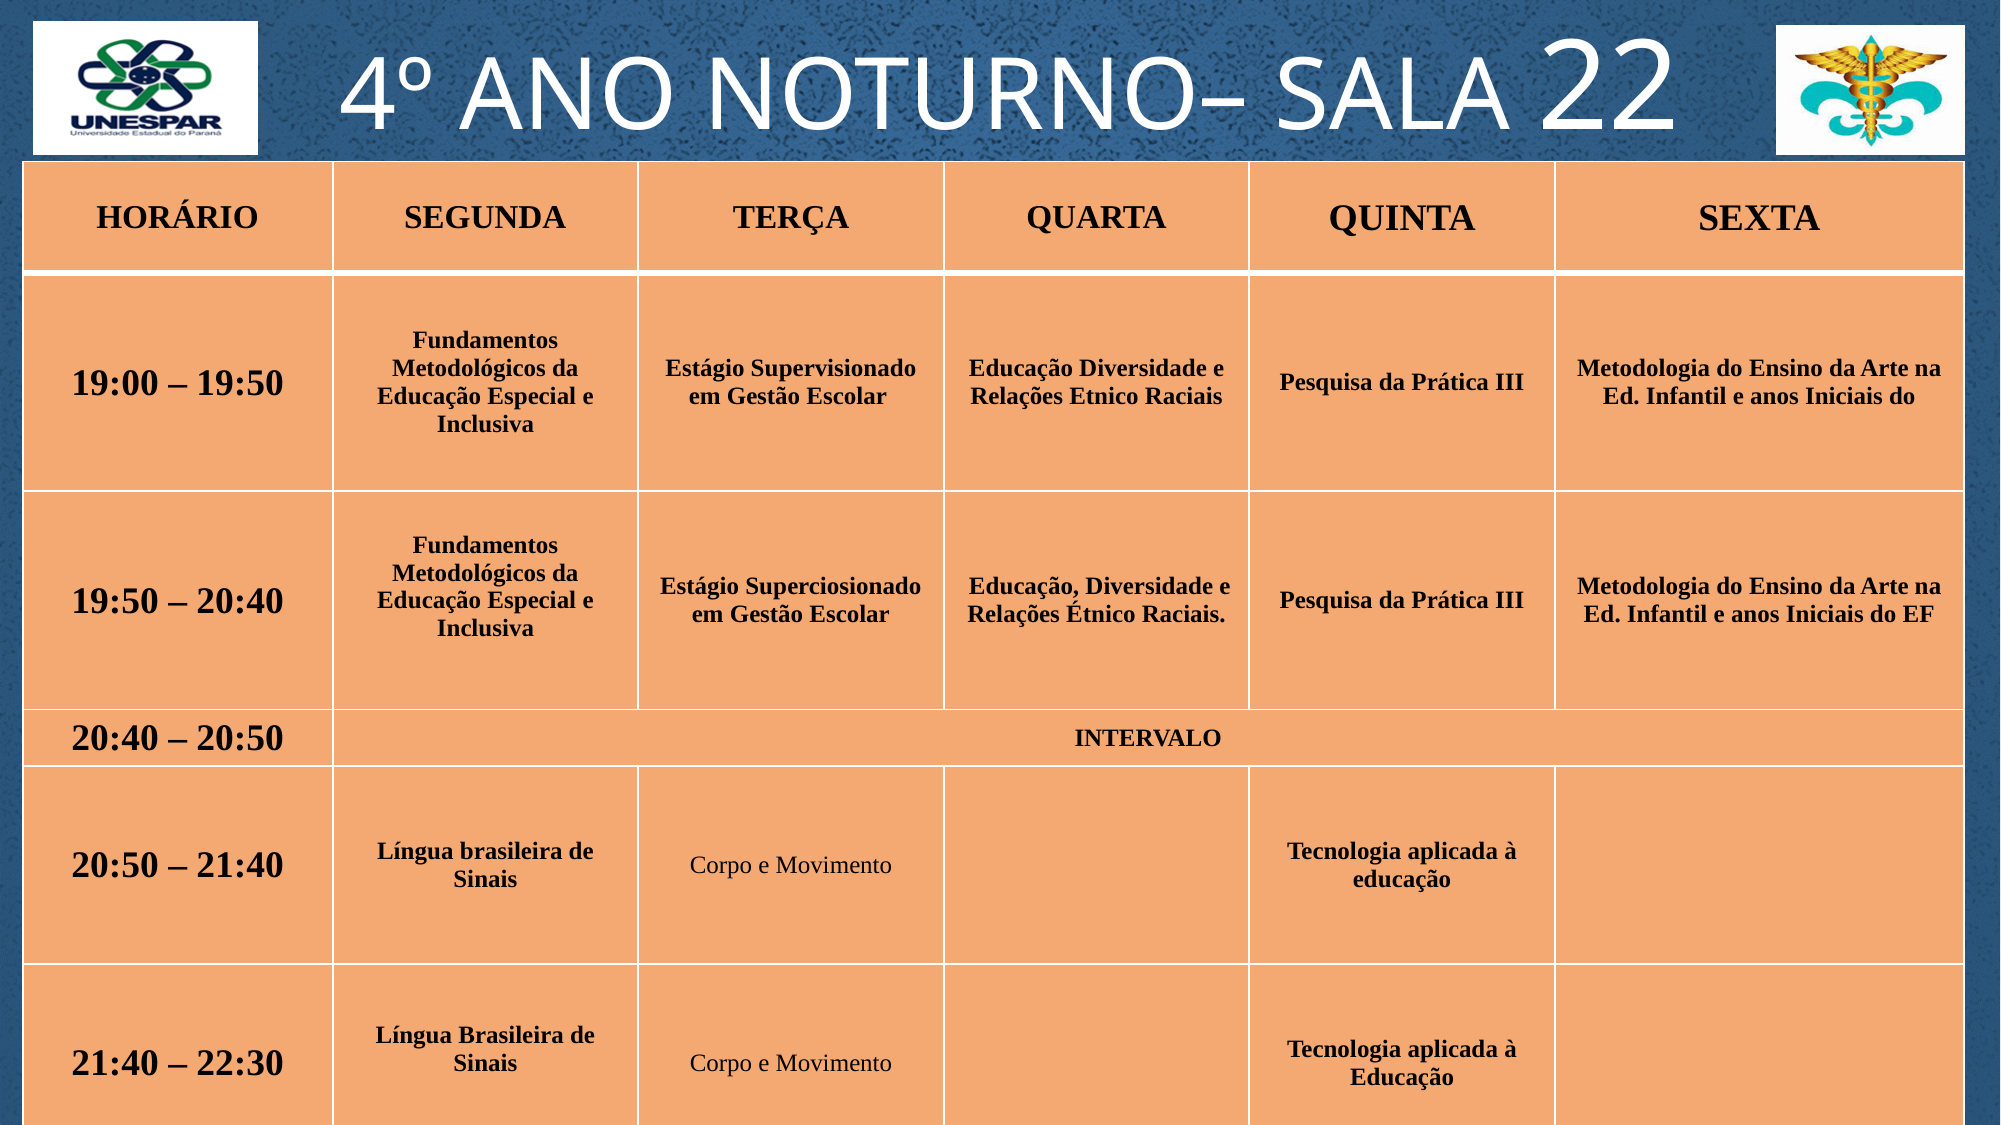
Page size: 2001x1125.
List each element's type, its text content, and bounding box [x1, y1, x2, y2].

picture [1776, 25, 1965, 155]
table_cell [945, 767, 1248, 963]
table_cell Língua Brasileira de Sinais [334, 965, 637, 1125]
table_cell Metodologia do Ensino da Arte na Ed. Infantil e anos Iniciais do EF [1556, 492, 1963, 709]
table_cell INTERVALO [334, 710, 1963, 765]
table_cell Corpo e Movimento [639, 965, 943, 1125]
table_cell 19:00 – 19:50 [24, 276, 332, 490]
table_cell Educação, Diversidade e Relações Étnico Raciais. [945, 492, 1248, 709]
table_cell Estágio Superciosionado em Gestão Escolar [639, 492, 943, 709]
table_cell Fundamentos Metodológicos da Educação Especial e Inclusiva [334, 492, 637, 709]
table_cell Pesquisa da Prática III [1250, 276, 1554, 490]
table_header HORÁRIO [24, 162, 332, 270]
table_cell Fundamentos Metodológicos da Educação Especial e Inclusiva [334, 276, 637, 490]
table_cell 19:50 – 20:40 [24, 492, 332, 709]
table_cell Corpo e Movimento [639, 767, 943, 963]
picture [33, 21, 258, 155]
table_cell [1556, 965, 1963, 1125]
table_header QUARTA [945, 162, 1248, 270]
table_cell Estágio Supervisionado em Gestão Escolar [639, 276, 943, 490]
table_header SEXTA [1556, 162, 1963, 270]
table_header QUINTA [1250, 162, 1554, 270]
table_header SEGUNDA [334, 162, 637, 270]
table_cell [945, 965, 1248, 1125]
table_header TERÇA [639, 162, 943, 270]
table_cell Metodologia do Ensino da Arte na Ed. Infantil e anos Iniciais do [1556, 276, 1963, 490]
table_cell Tecnologia aplicada à educação [1250, 767, 1554, 963]
table_cell Língua brasileira de Sinais [334, 767, 637, 963]
picture [0, 0, 22, 1125]
table_cell 20:40 – 20:50 [24, 710, 332, 765]
table_cell Tecnologia aplicada à Educação [1250, 965, 1554, 1125]
table_cell Educação Diversidade e Relações Etnico Raciais [945, 276, 1248, 490]
table_cell Pesquisa da Prática III [1250, 492, 1554, 709]
table_cell 20:50 – 21:40 [24, 767, 332, 963]
picture [1965, 0, 2001, 1125]
table_cell 21:40 – 22:30 [24, 965, 332, 1125]
text_box 4º ANO NOTURNO– SALA 22 [22, 0, 2000, 162]
table_cell [1556, 767, 1963, 963]
